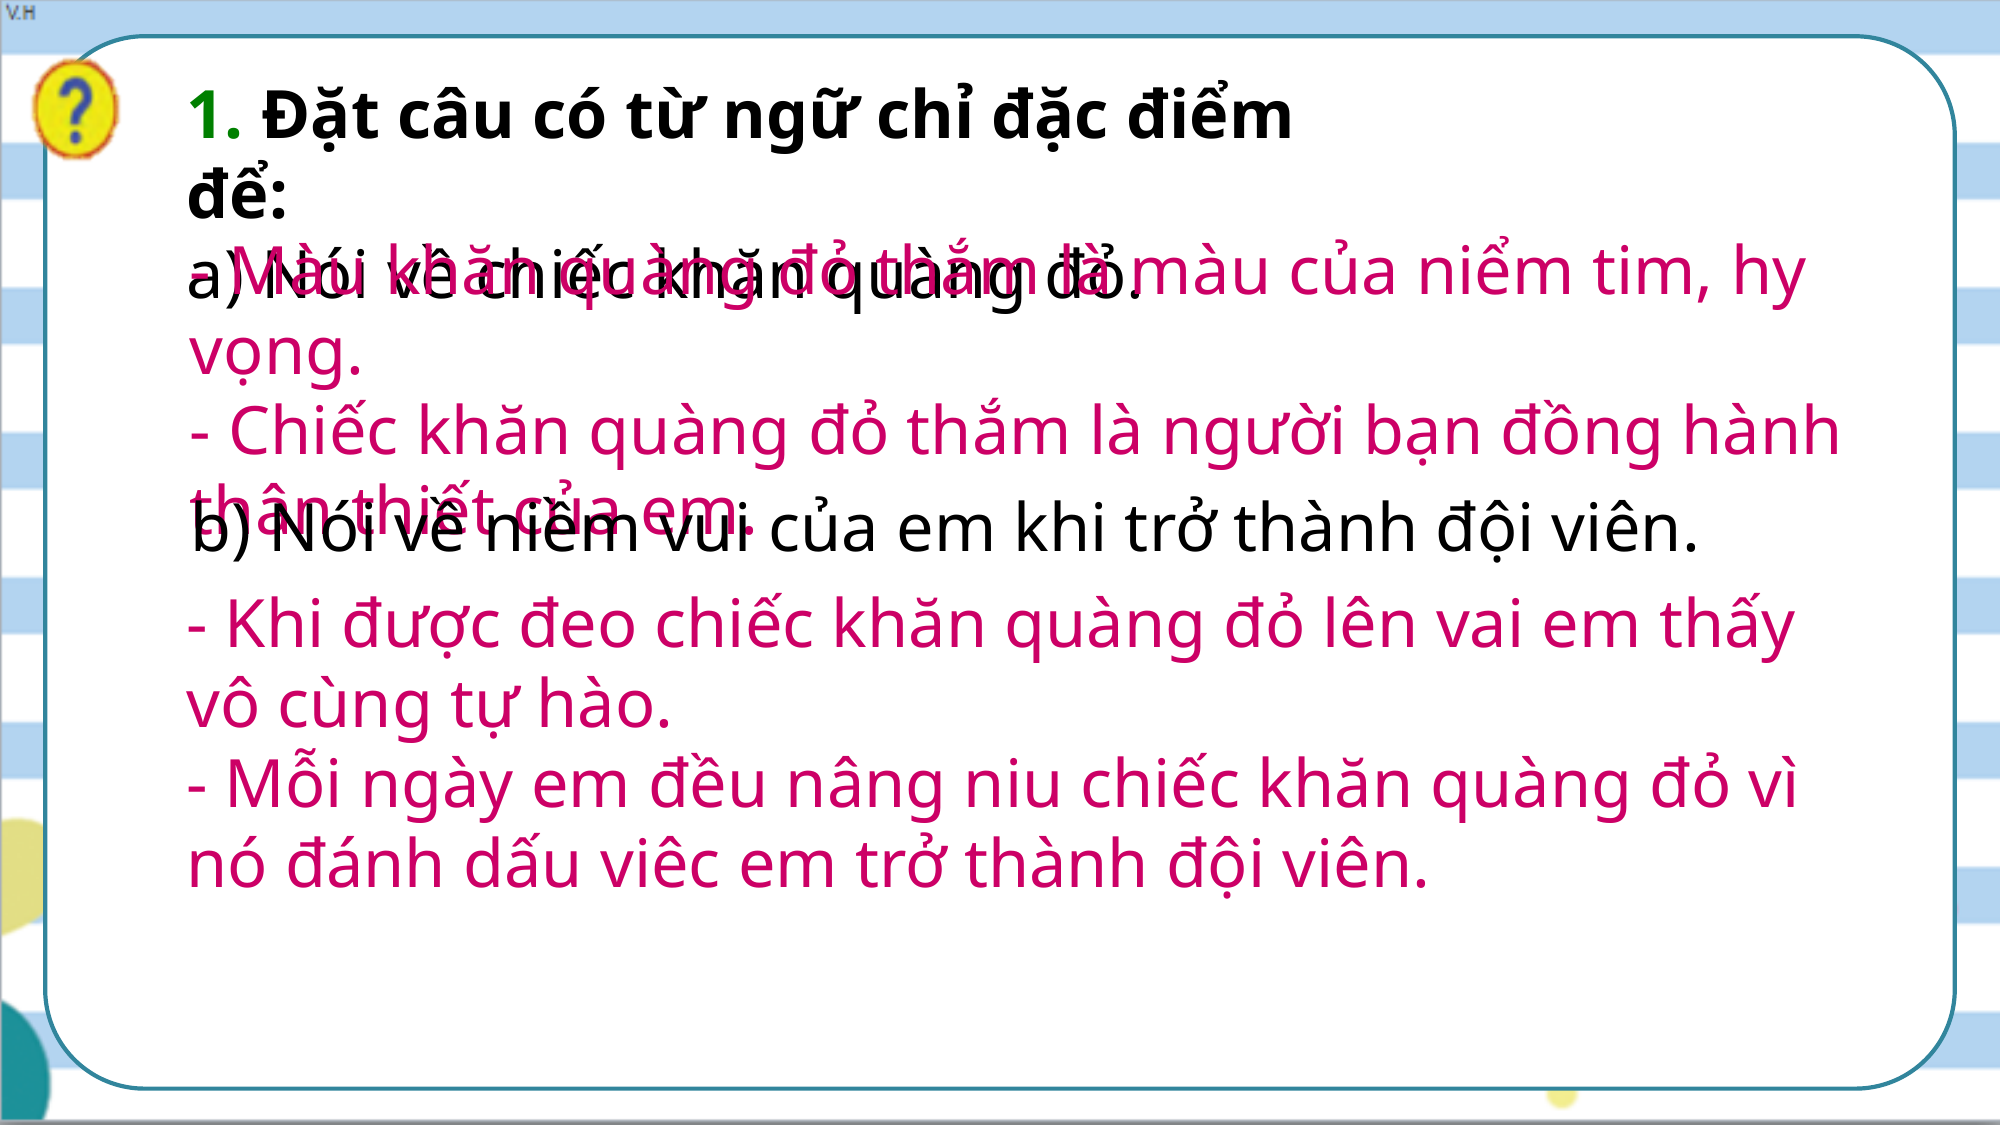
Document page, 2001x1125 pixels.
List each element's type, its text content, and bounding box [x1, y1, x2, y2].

text_box 1. Đặt câu có từ ngữ chỉ đặc điểm để: a) Nói về chiếc khăn quàng đỏ. [172, 64, 1339, 320]
text_box b) Nói về niềm vui của em khi trở thành đội viên. [175, 477, 1757, 573]
text_box - Màu khăn quàng đỏ thắm là màu của niểm tim, hy vọng. - Chiếc khăn quàng đỏ thắm là người bạn đồng hành thân thiết của em. [175, 220, 1889, 556]
picture [0, 0, 2000, 1125]
text_box - Khi được đeo chiếc khăn quàng đỏ lên vai em thấy vô cùng tự hào. - Mỗi ngày em đều nâng niu chiếc khăn quàng đỏ vì nó đánh dấu viêc em trở thành đội viên. [172, 573, 1885, 908]
